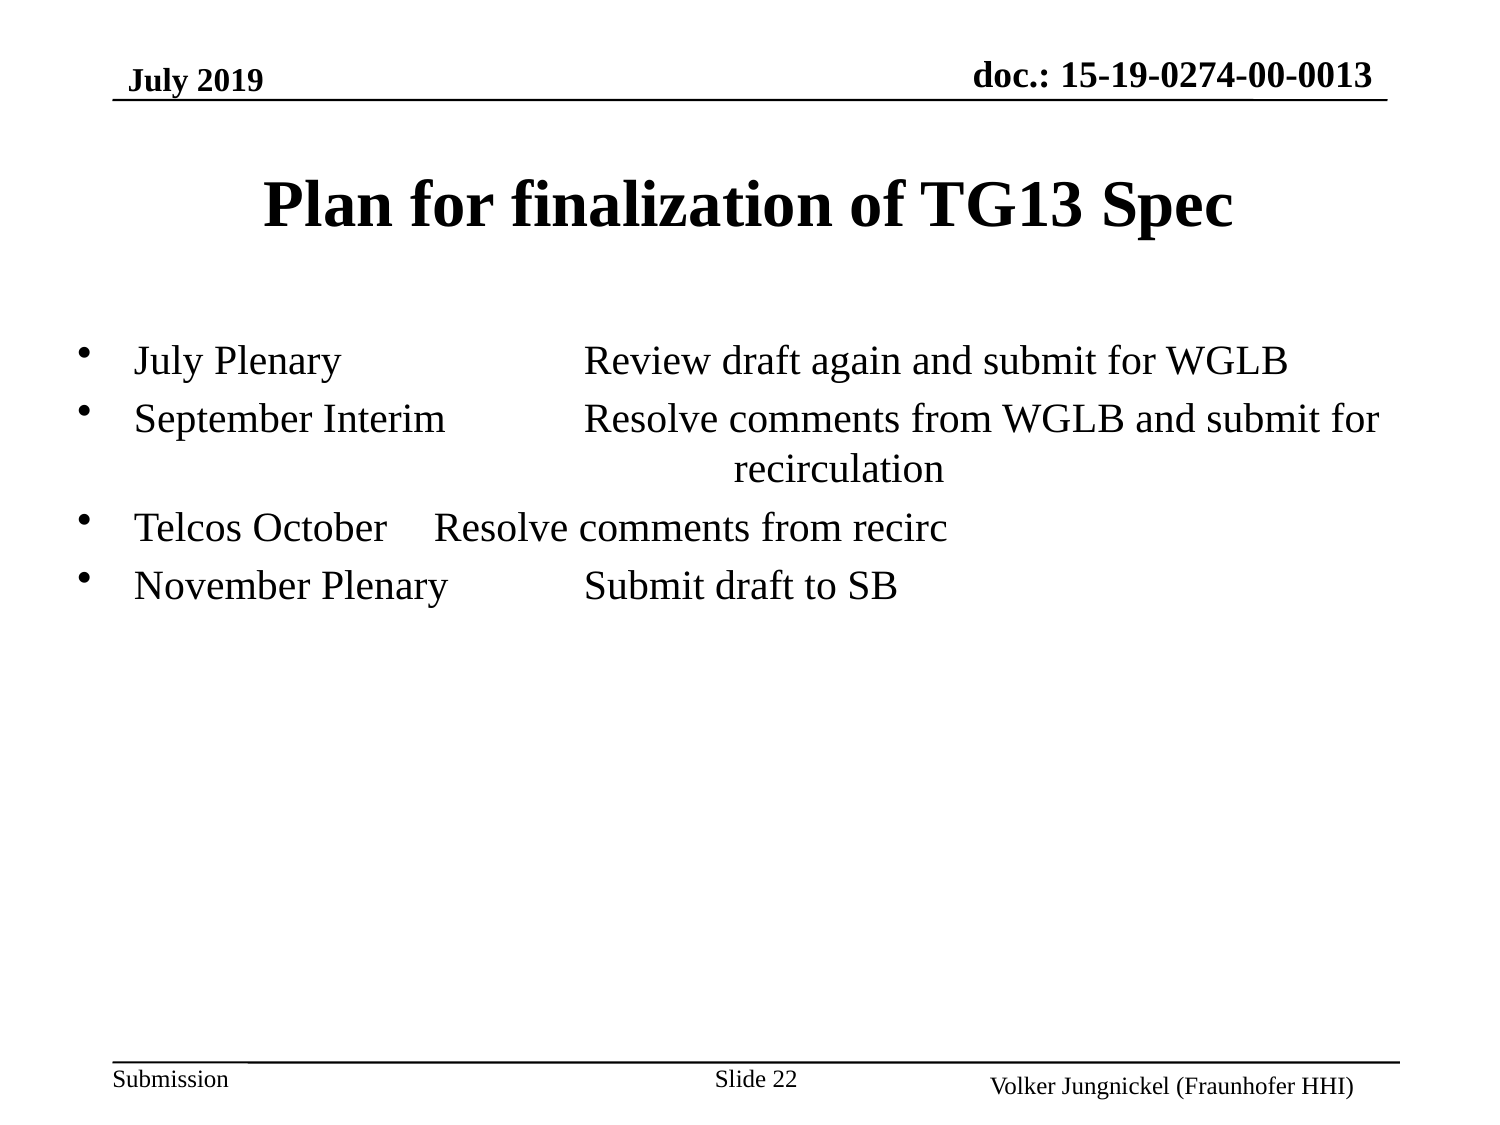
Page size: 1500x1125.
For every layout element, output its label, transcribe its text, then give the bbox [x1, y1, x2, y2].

text_box July 2019 [112, 50, 425, 147]
slide_number Slide 22 [711, 1061, 801, 1093]
title Plan for finalization of TG13 Spec [112, 112, 1388, 288]
list July Plenary Review draft again and submit for WGLB September Interim Resolve comments from WGLB and submit for recirculation Telcos October Resolve comments from recirc November Plenary Submit draft to SB [62, 324, 1463, 700]
footer Volker Jungnickel (Fraunhofer HHI) [975, 1062, 1402, 1100]
